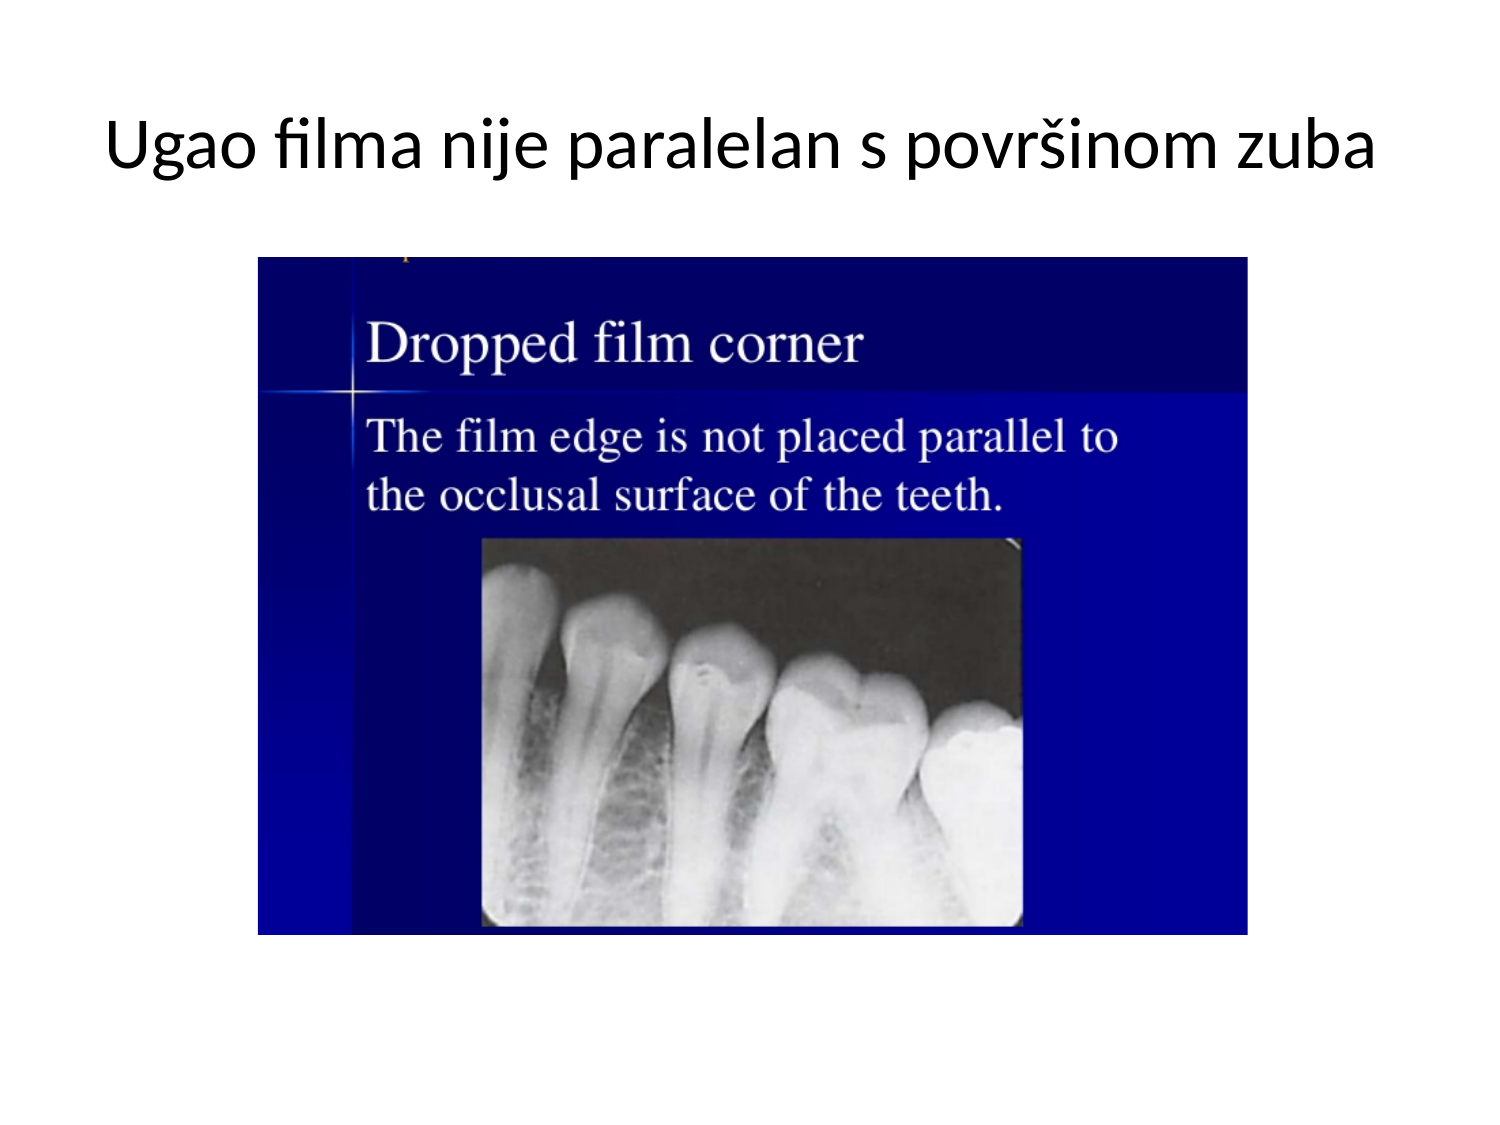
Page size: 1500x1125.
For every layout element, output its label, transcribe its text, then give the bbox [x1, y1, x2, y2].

title Ugao filma nije paralelan s površinom zuba [75, 45, 1425, 233]
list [257, 257, 1248, 935]
